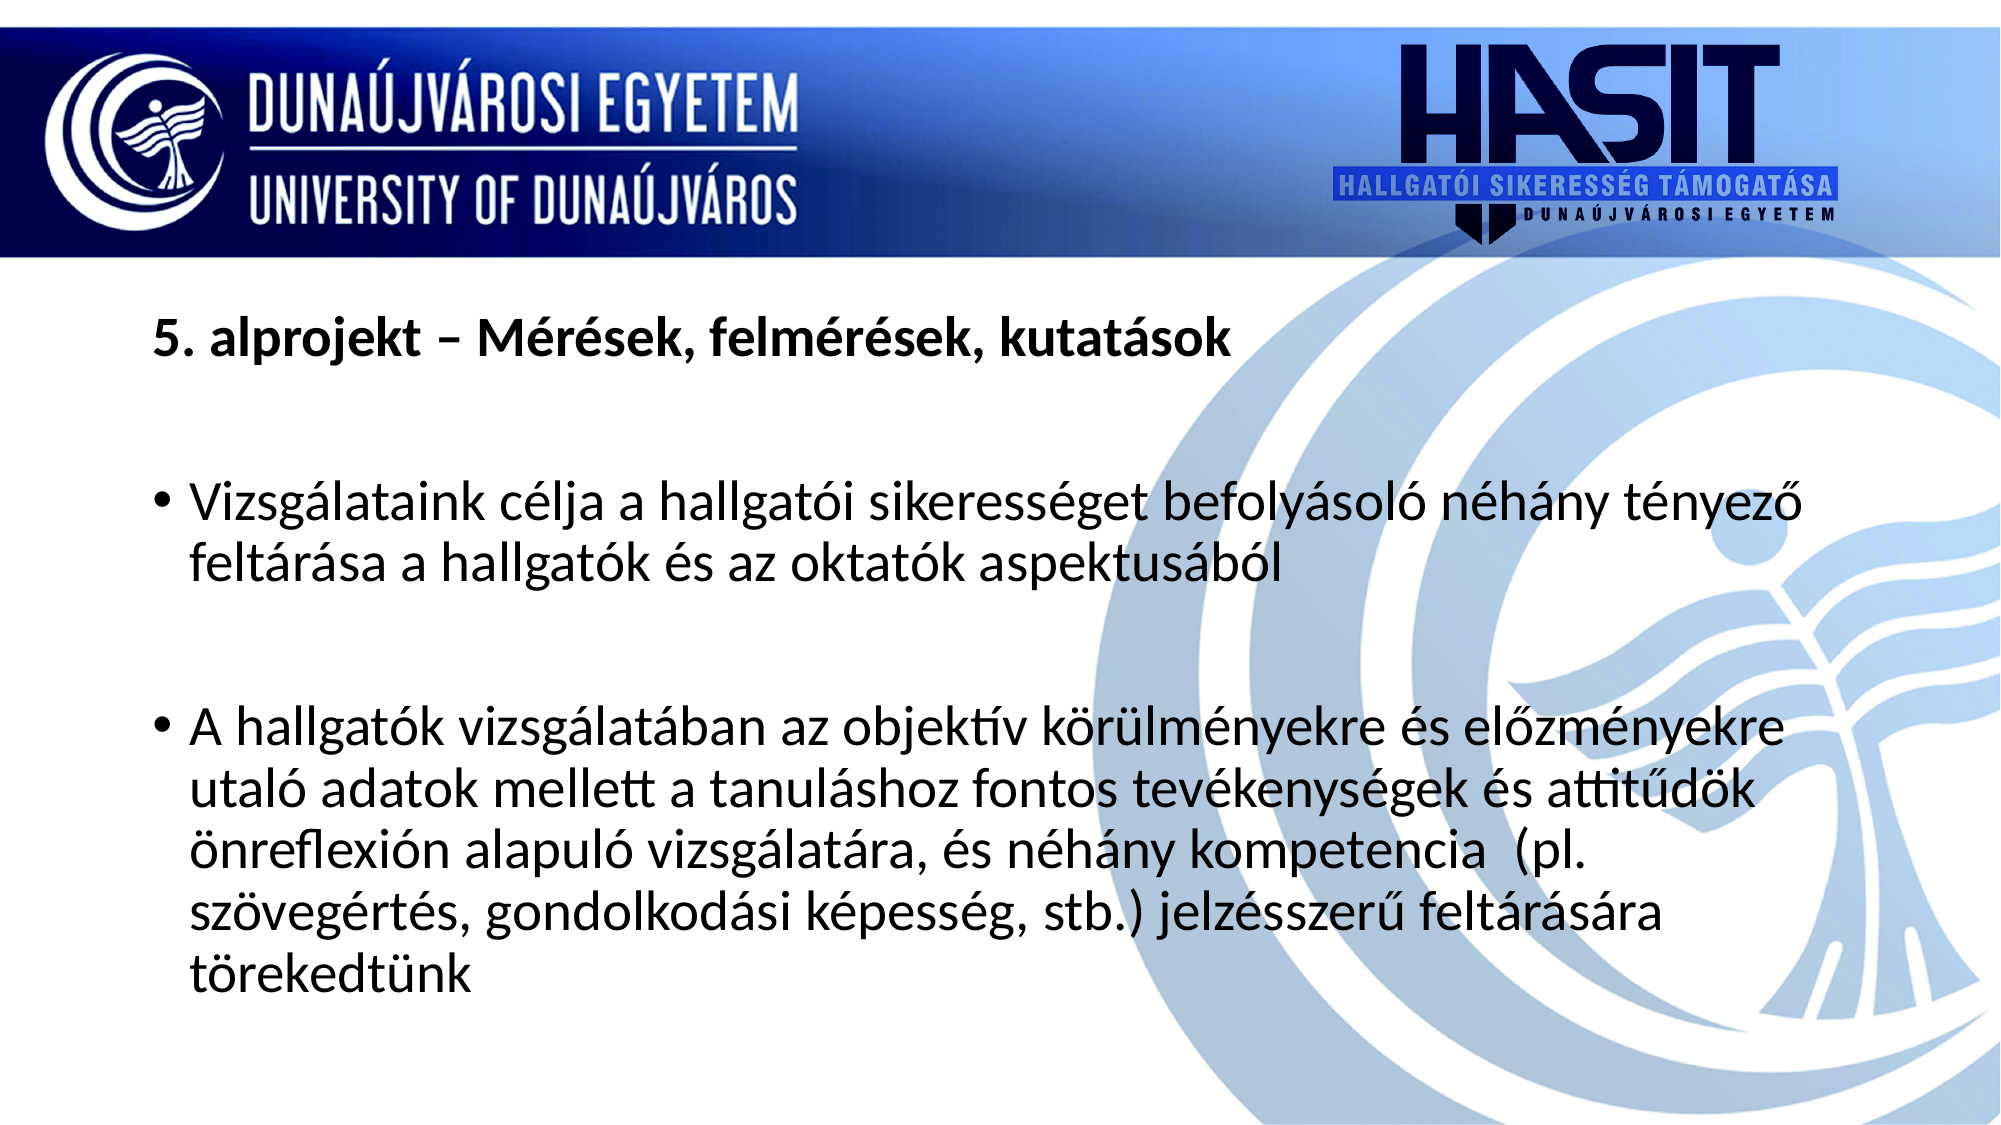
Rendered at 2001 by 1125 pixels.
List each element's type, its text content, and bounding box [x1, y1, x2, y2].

list 5. alprojekt – Mérések, felmérések, kutatások Vizsgálataink célja a hallgatói sikerességet befolyásoló néhány tényező feltárása a hallgatók és az oktatók aspektusából A hallgatók vizsgálatában az objektív körülményekre és előzményekre utaló adatok mellett a tanuláshoz fontos tevékenységek és attitűdök önreflexión alapuló vizsgálatára, és néhány kompetencia (pl. szövegértés, gondolkodási képesség, stb.) jelzésszerű feltárására törekedtünk [137, 299, 1863, 1014]
picture [0, 0, 2001, 1125]
